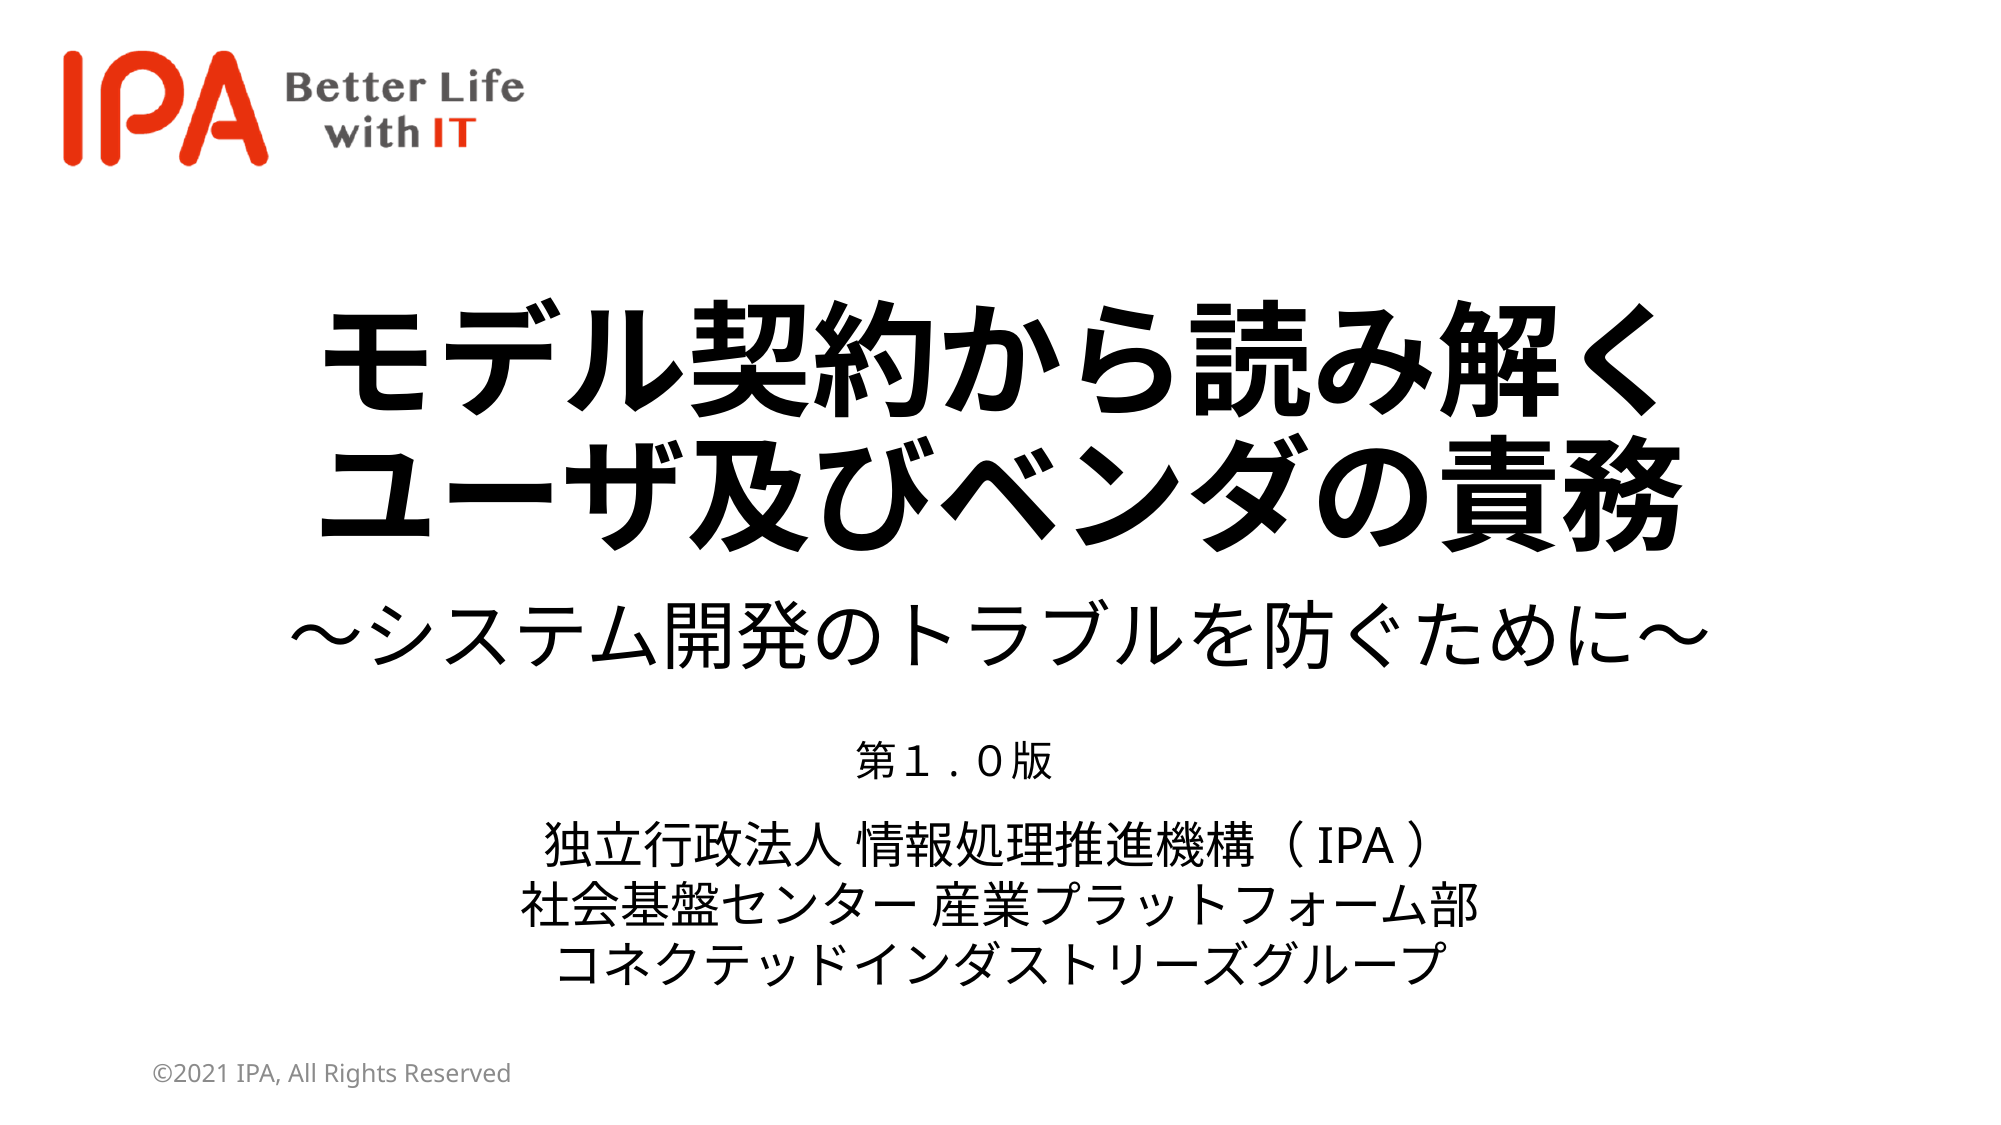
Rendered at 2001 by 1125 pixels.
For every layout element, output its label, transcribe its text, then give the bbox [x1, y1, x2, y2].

text_box 独立行政法人 情報処理推進機構（IPA） 社会基盤センター 産業プラットフォーム部 コネクテッドインダストリーズグループ [0, 805, 2000, 1001]
text_box 第１.０版 [840, 727, 1106, 793]
title モデル契約から読み解く ユーザ及びベンダの責務 [249, 184, 1750, 576]
subtitle ～システム開発のトラブルを防ぐために～ [249, 590, 1750, 715]
picture [9, 10, 562, 205]
slide_number ©2021 IPA, All Rights Reserved [137, 1042, 588, 1103]
